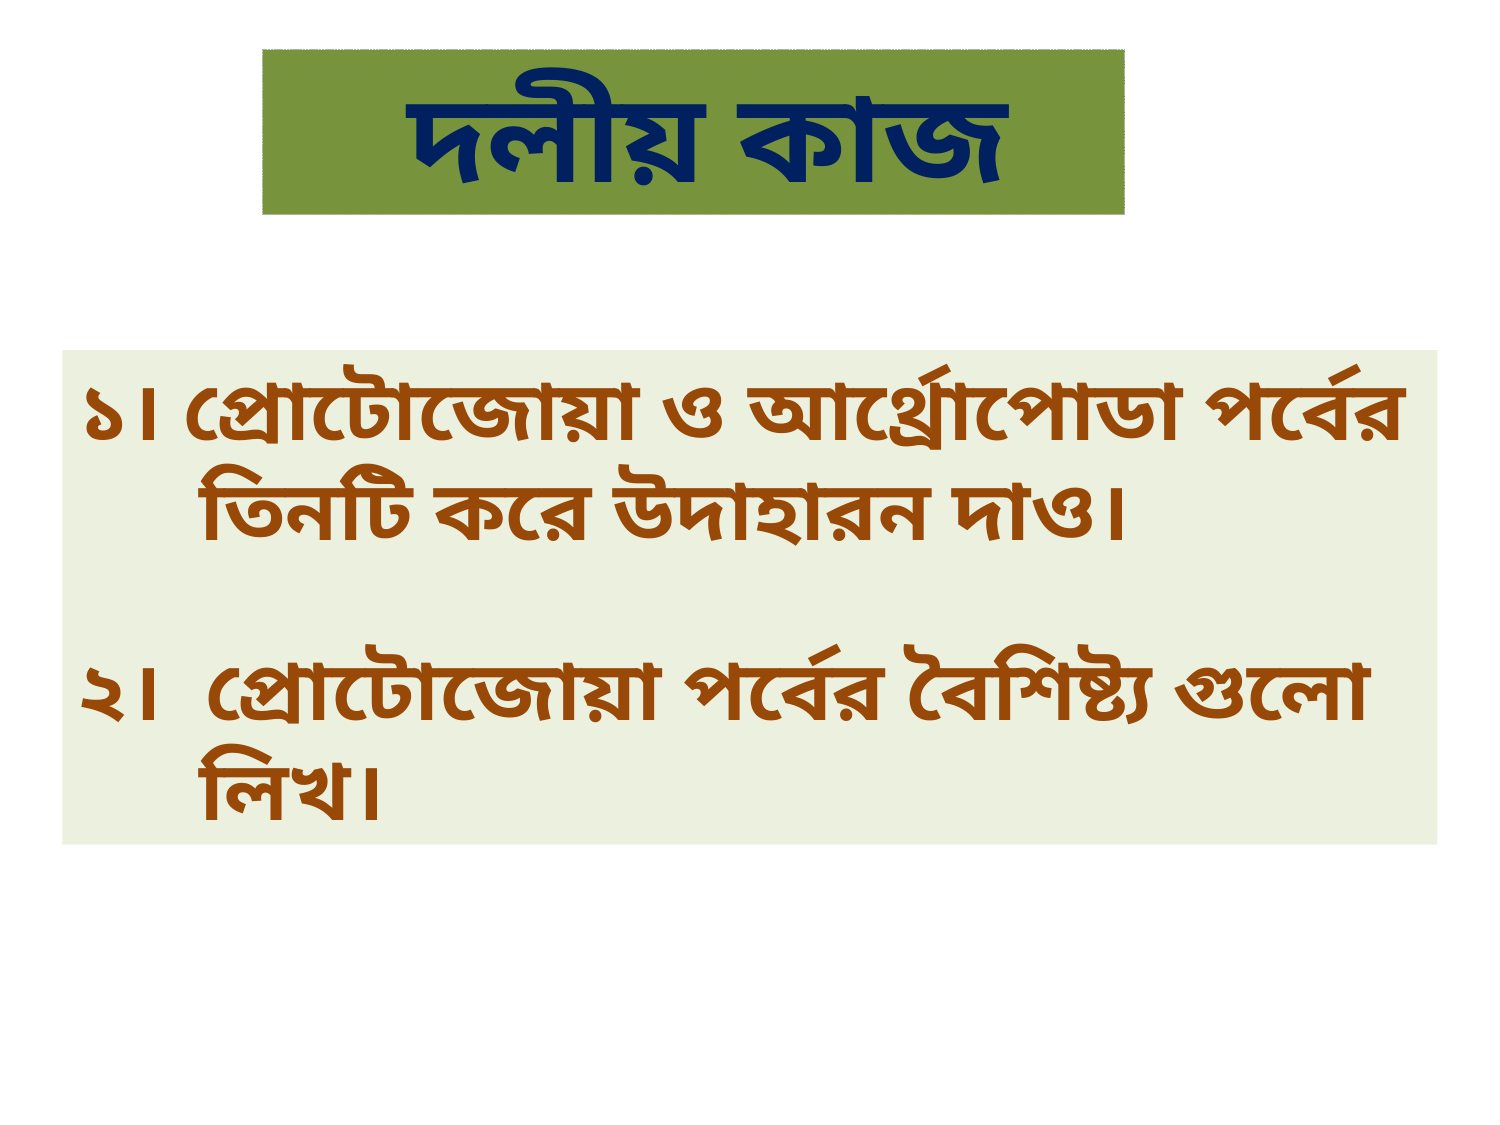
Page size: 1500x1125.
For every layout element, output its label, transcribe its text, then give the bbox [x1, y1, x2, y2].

text_box ১। প্রোটোজোয়া ও আর্থ্রোপোডা পর্বের তিনটি করে উদাহারন দাও। ২। প্রোটোজোয়া পর্বের বৈশিষ্ট্য গুলো লিখ। [62, 350, 1438, 845]
text_box দলীয় কাজ [262, 49, 1125, 215]
